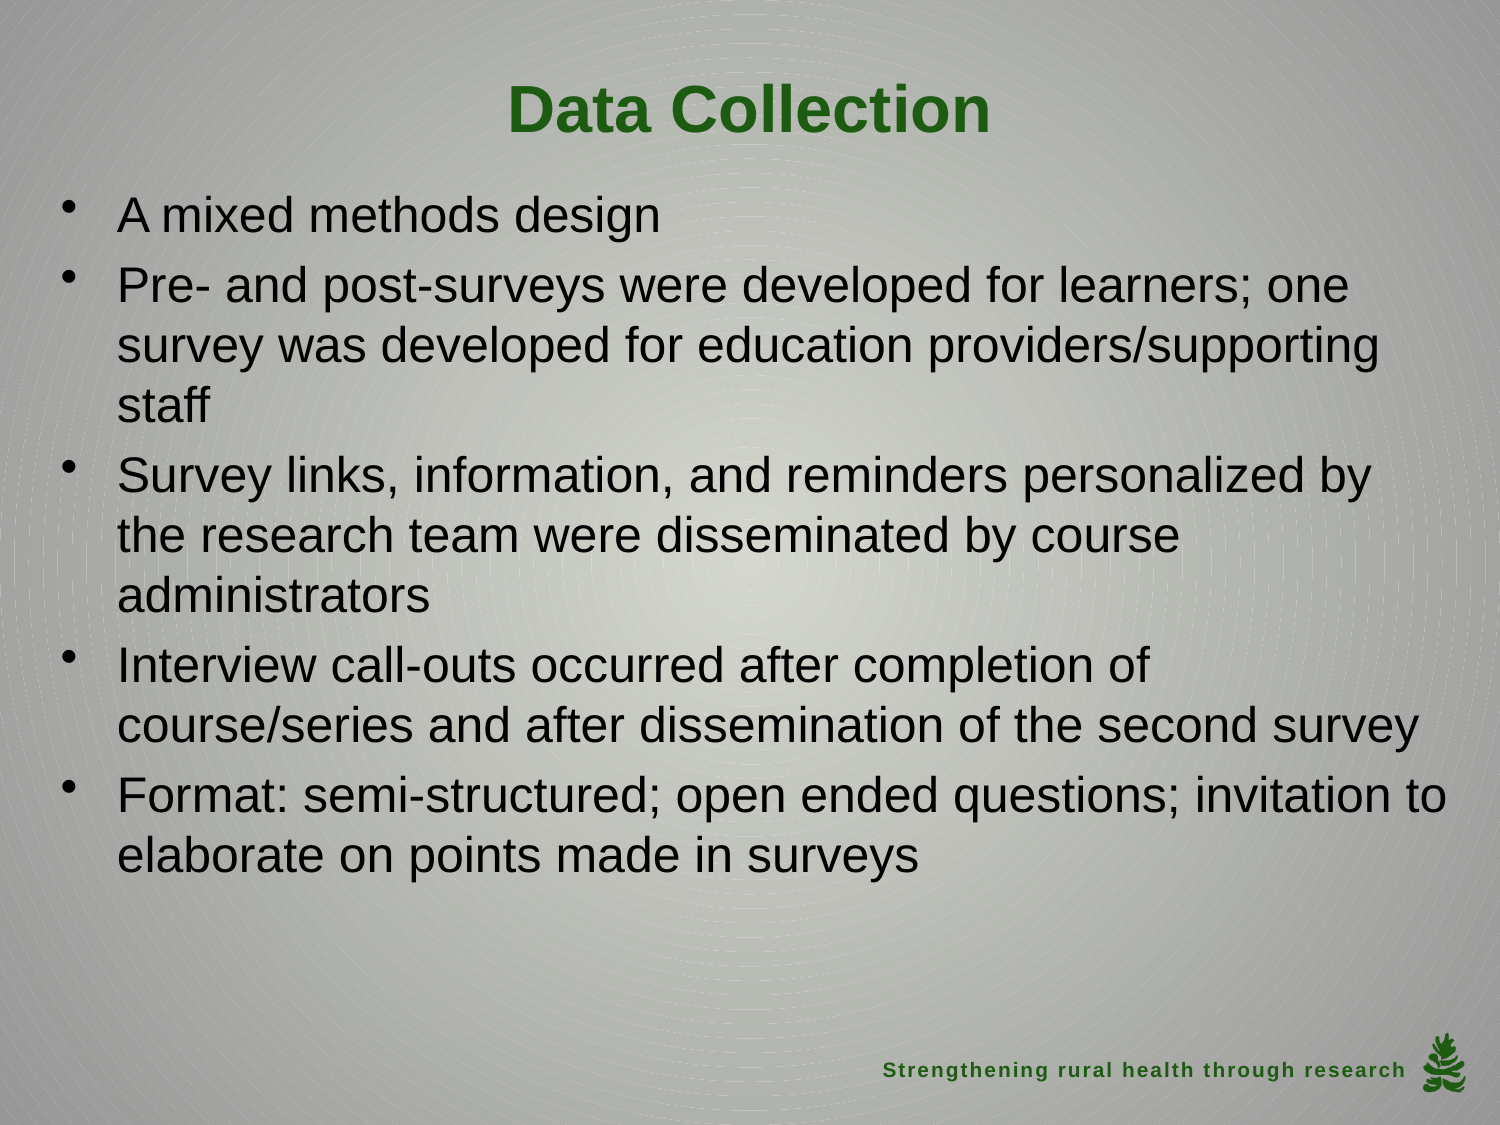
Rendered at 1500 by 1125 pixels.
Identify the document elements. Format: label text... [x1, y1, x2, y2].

list A mixed methods design Pre- and post-surveys were developed for learners; one survey was developed for education providers/supporting staff Survey links, information, and reminders personalized by the research team were disseminated by course administrators Interview call-outs occurred after completion of course/series and after dissemination of the second survey Format: semi-structured; open ended questions; invitation to elaborate on points made in surveys [45, 174, 1471, 975]
title Data Collection [37, 37, 1463, 175]
picture [1420, 1032, 1466, 1094]
